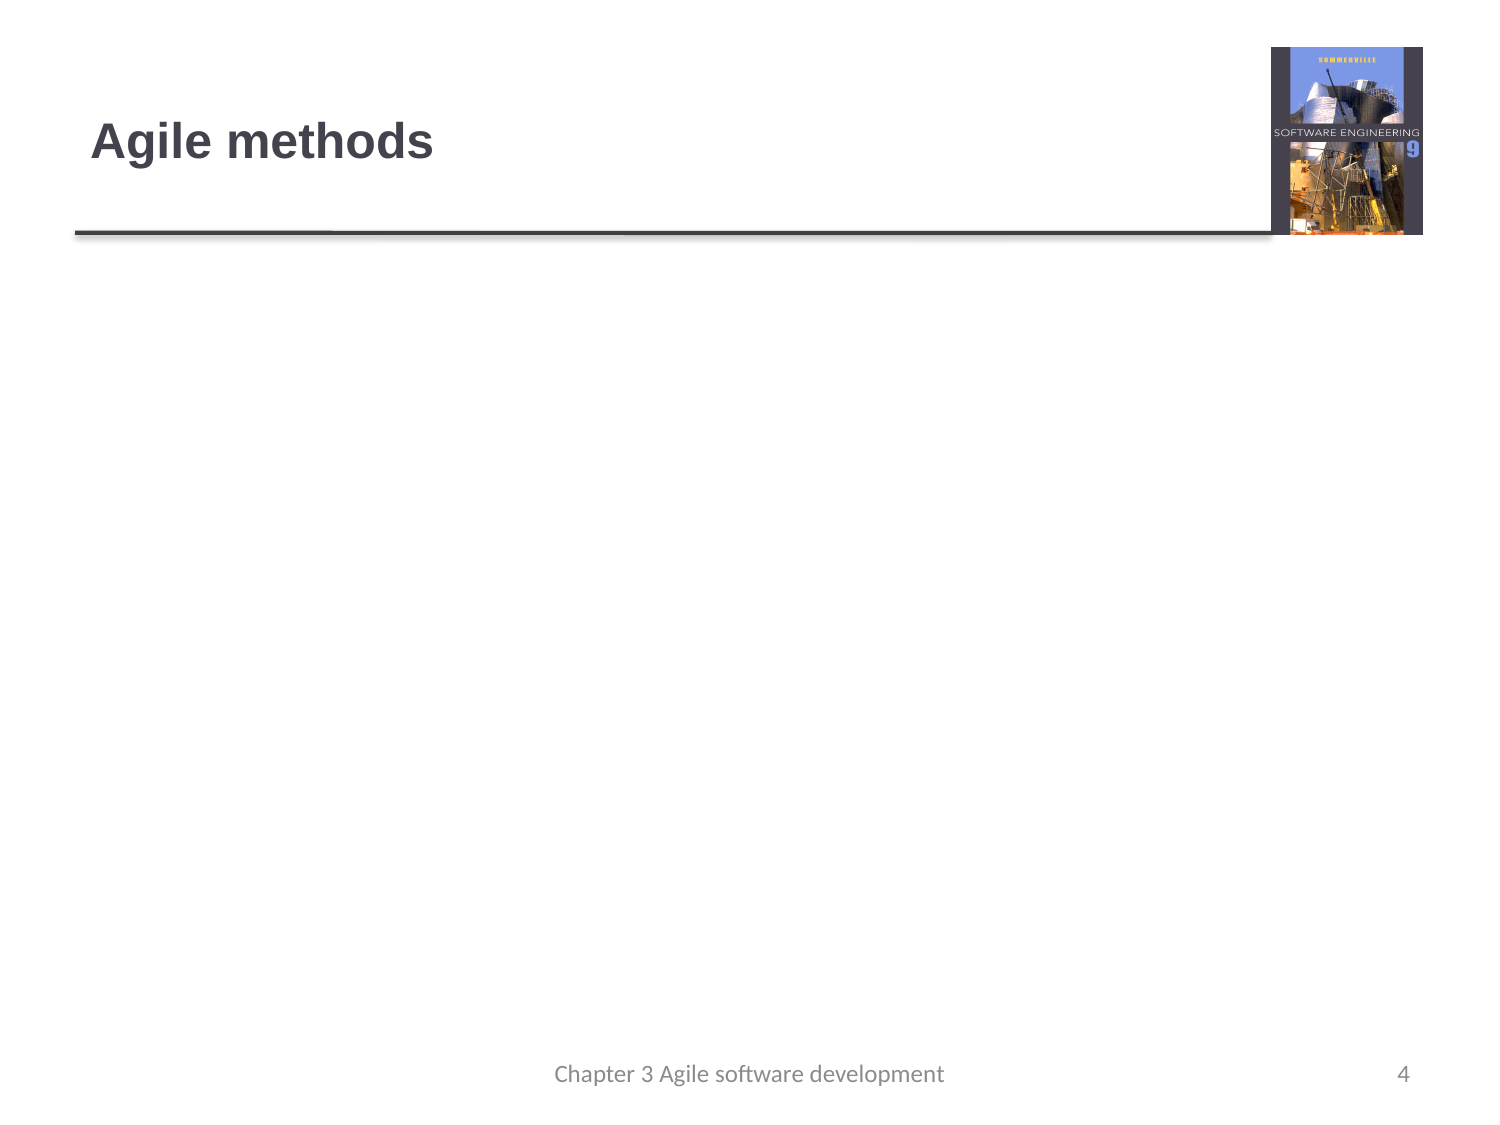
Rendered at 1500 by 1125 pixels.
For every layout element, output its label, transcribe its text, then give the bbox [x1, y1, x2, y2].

footer Chapter 3 Agile software development [512, 1042, 988, 1103]
title Agile methods [74, 44, 1272, 233]
picture [1272, 47, 1423, 235]
slide_number 4 [1074, 1042, 1425, 1103]
